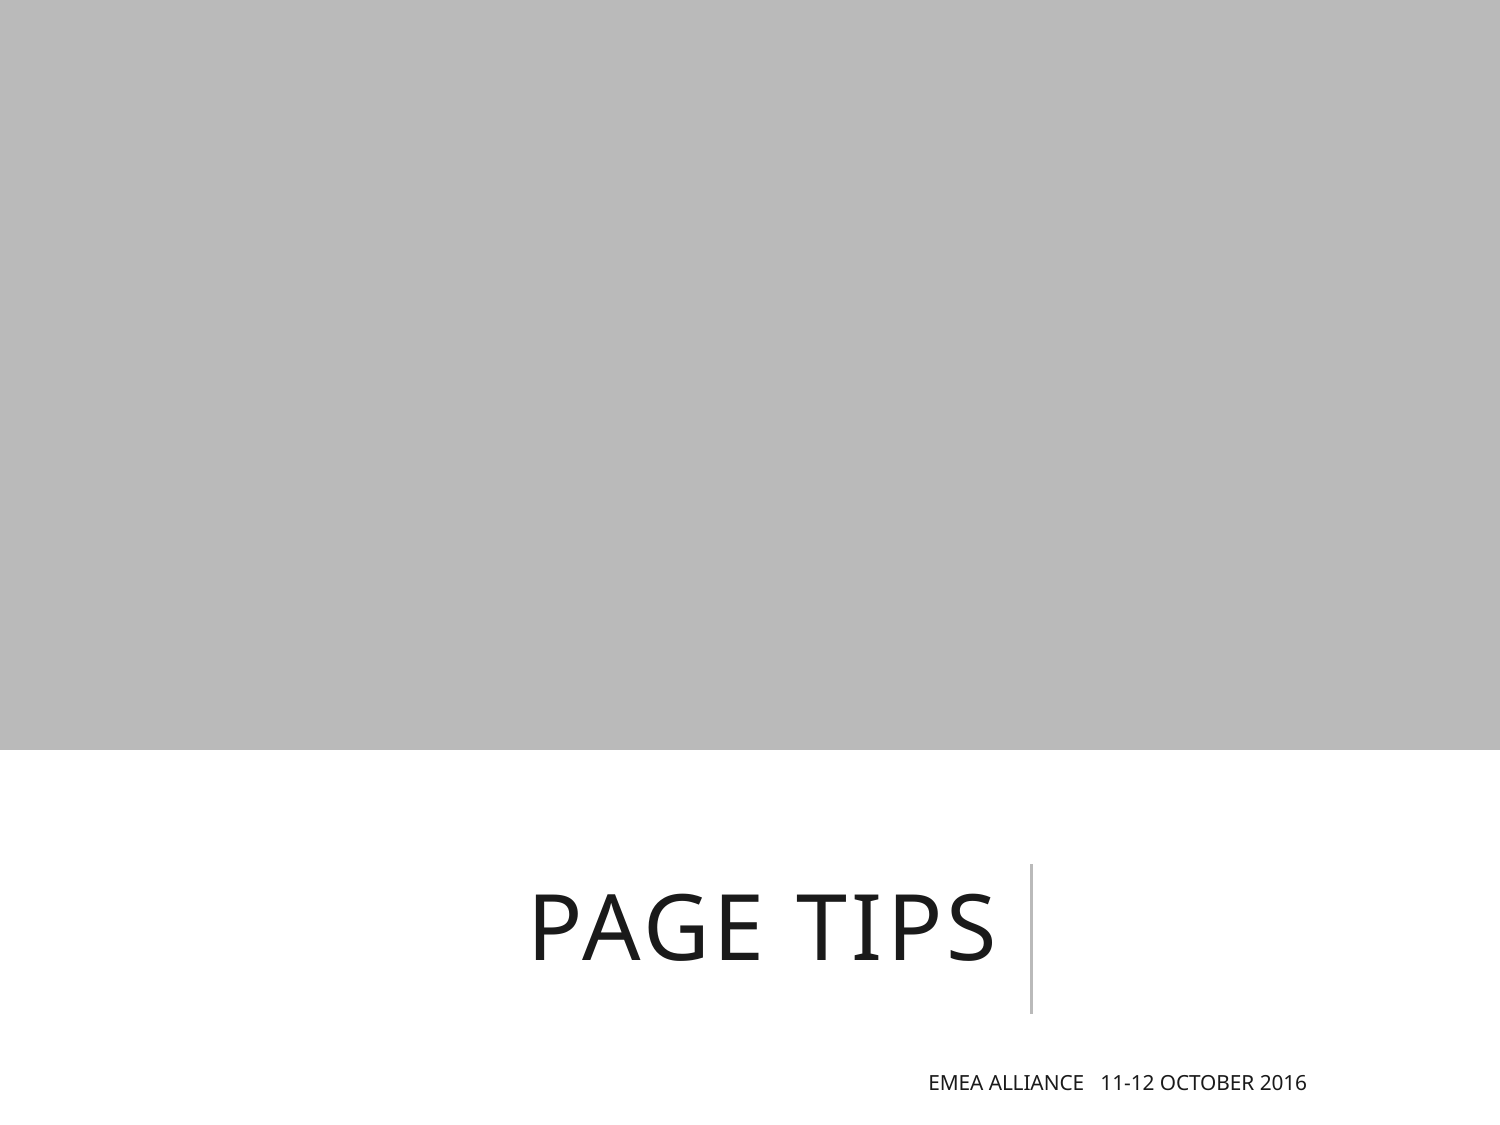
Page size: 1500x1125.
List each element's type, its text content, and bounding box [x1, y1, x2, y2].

footer EMEA Alliance 11-12 October 2016 [595, 1061, 1322, 1107]
title Page Tips [56, 813, 1013, 1054]
